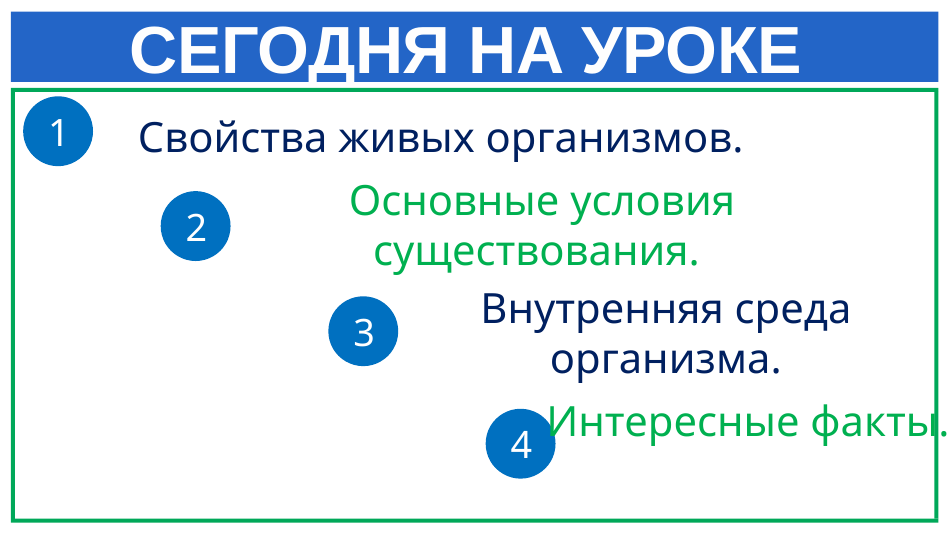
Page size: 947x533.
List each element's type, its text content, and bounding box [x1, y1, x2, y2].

title СЕГОДНЯ НА УРОКЕ [49, 0, 899, 91]
text_box Свойства живых организмов. [123, 103, 899, 169]
text_box 2 [160, 191, 231, 262]
text_box 4 [485, 408, 555, 479]
text_box 1 [23, 96, 94, 167]
text_box Интересные факты. [523, 387, 947, 453]
text_box Основные условия существования. [210, 166, 874, 281]
text_box 3 [328, 296, 399, 367]
text_box Внутренняя среда организма. [385, 274, 947, 390]
